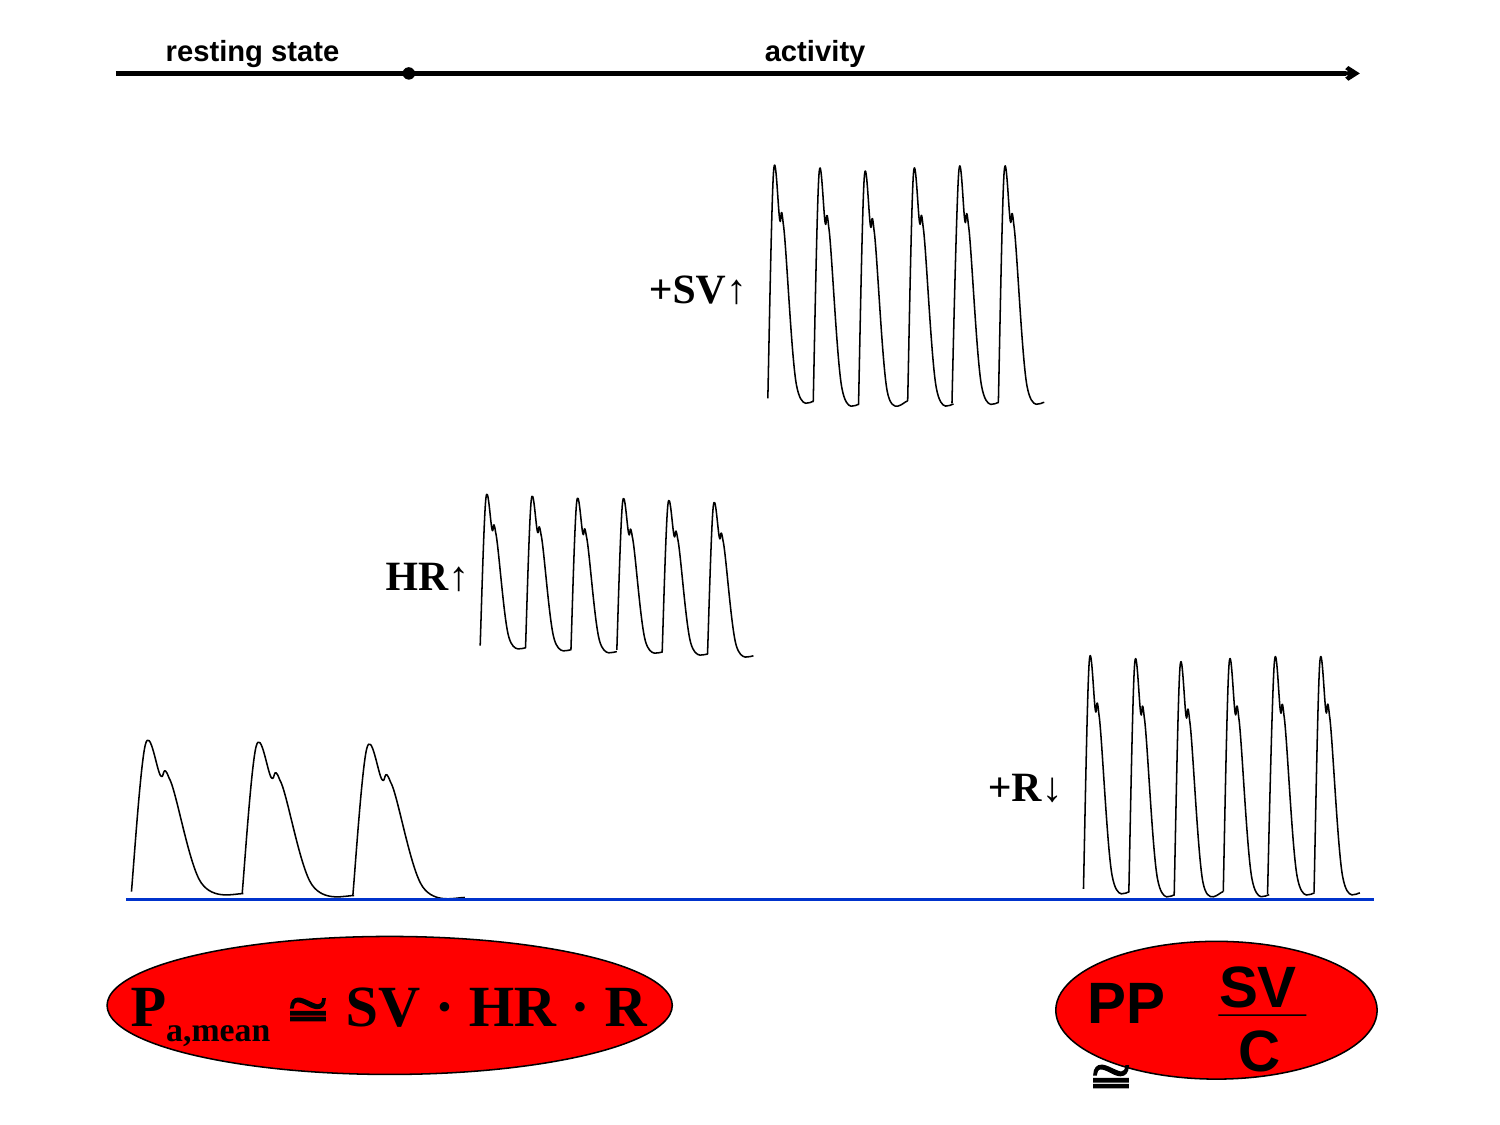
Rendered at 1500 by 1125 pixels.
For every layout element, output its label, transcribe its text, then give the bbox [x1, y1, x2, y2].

text_box [1114, 941, 1204, 957]
text_box [173, 936, 606, 961]
text_box Pa,mean  SV · HR · R [115, 961, 684, 1056]
text_box +R↓ [973, 751, 1078, 817]
text_box SV [1204, 941, 1324, 1027]
text_box activity [750, 25, 952, 72]
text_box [1083, 655, 1361, 898]
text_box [767, 164, 1045, 407]
text_box PP  [1073, 957, 1231, 1113]
text_box HR↑ [370, 541, 474, 607]
text_box C [1223, 1005, 1319, 1091]
text_box +SV↑ [633, 254, 762, 320]
text_box [1055, 979, 1073, 1042]
text_box [197, 1056, 582, 1075]
text_box [107, 989, 115, 1022]
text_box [479, 493, 754, 658]
text_box resting state [150, 25, 386, 72]
text_box [1319, 959, 1378, 1064]
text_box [131, 739, 466, 899]
